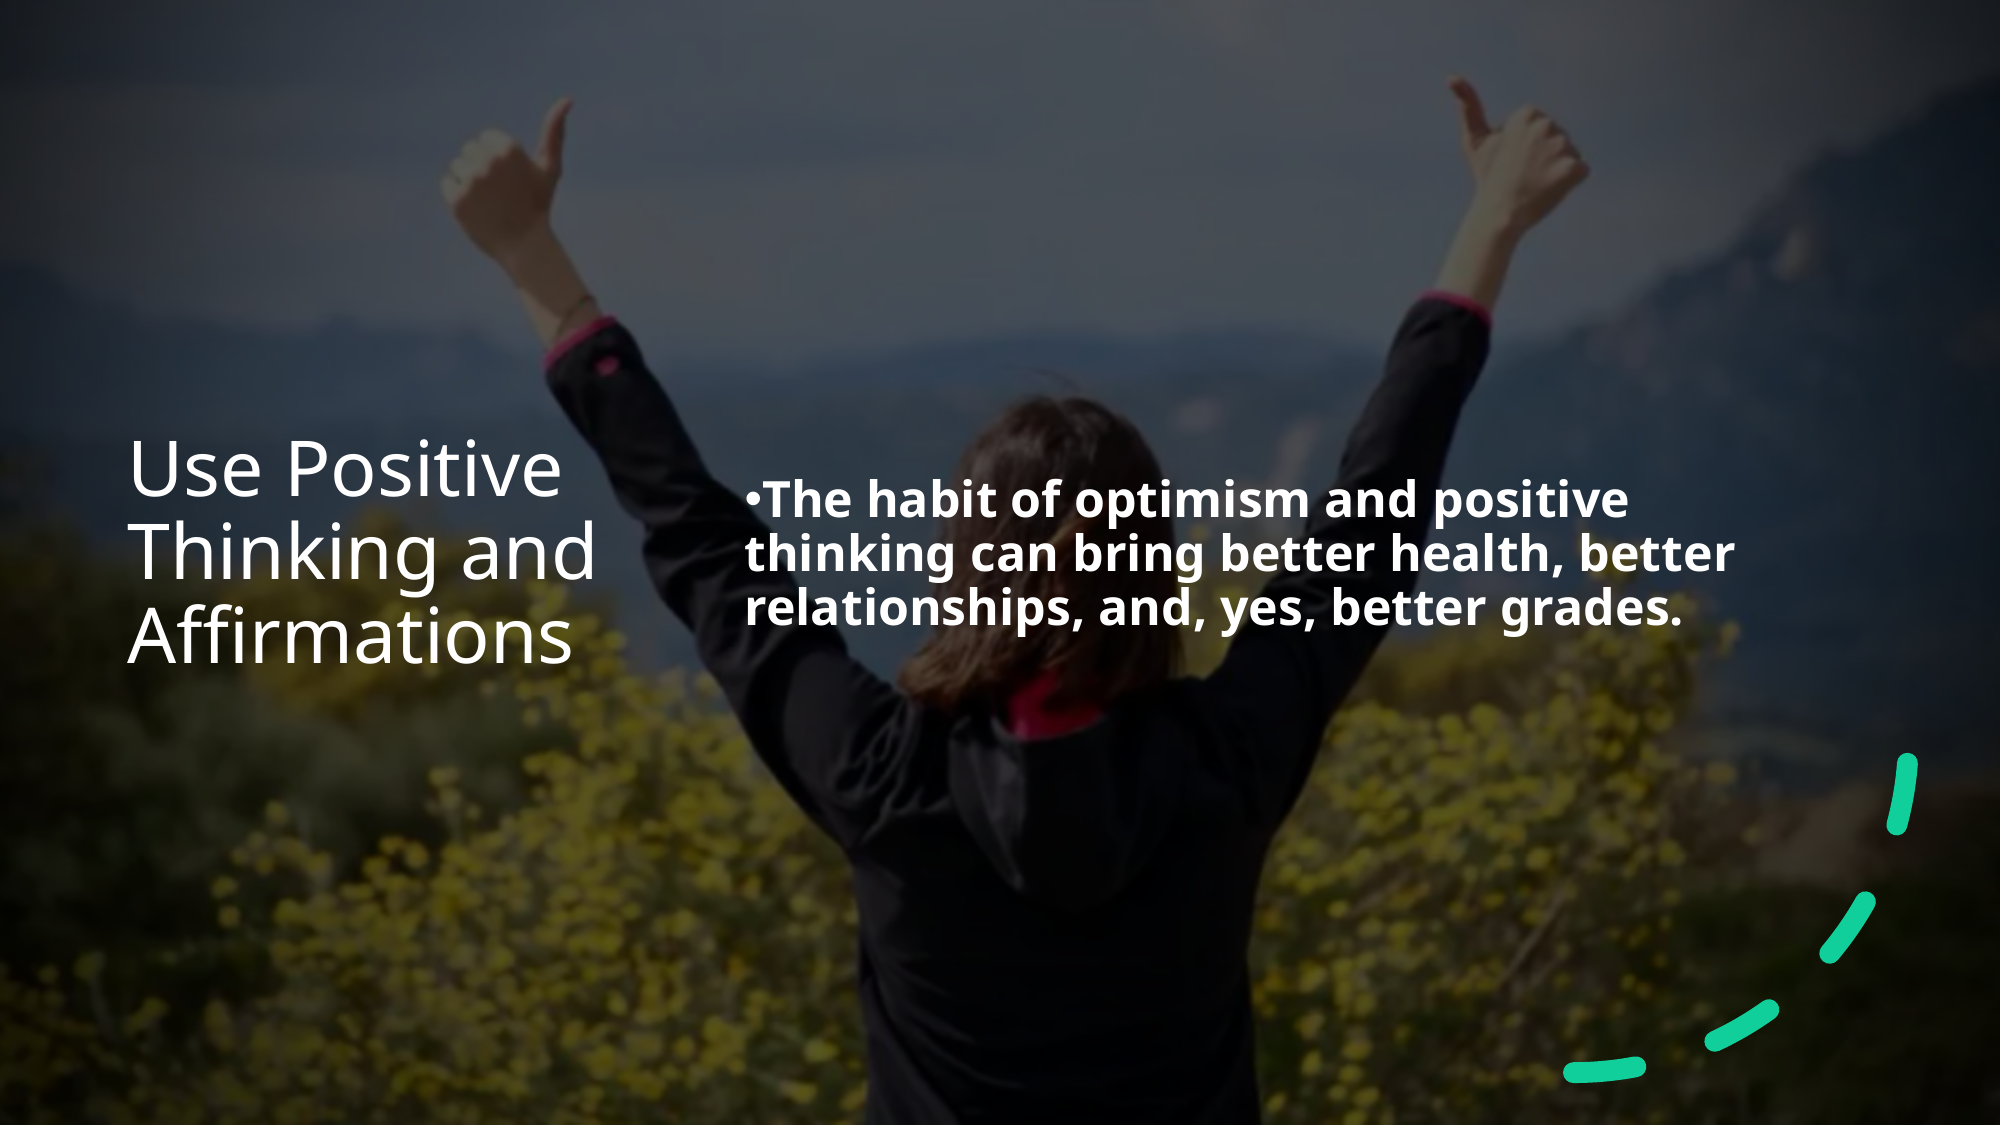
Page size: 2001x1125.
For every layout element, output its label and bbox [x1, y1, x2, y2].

list [0, 0, 2000, 1125]
